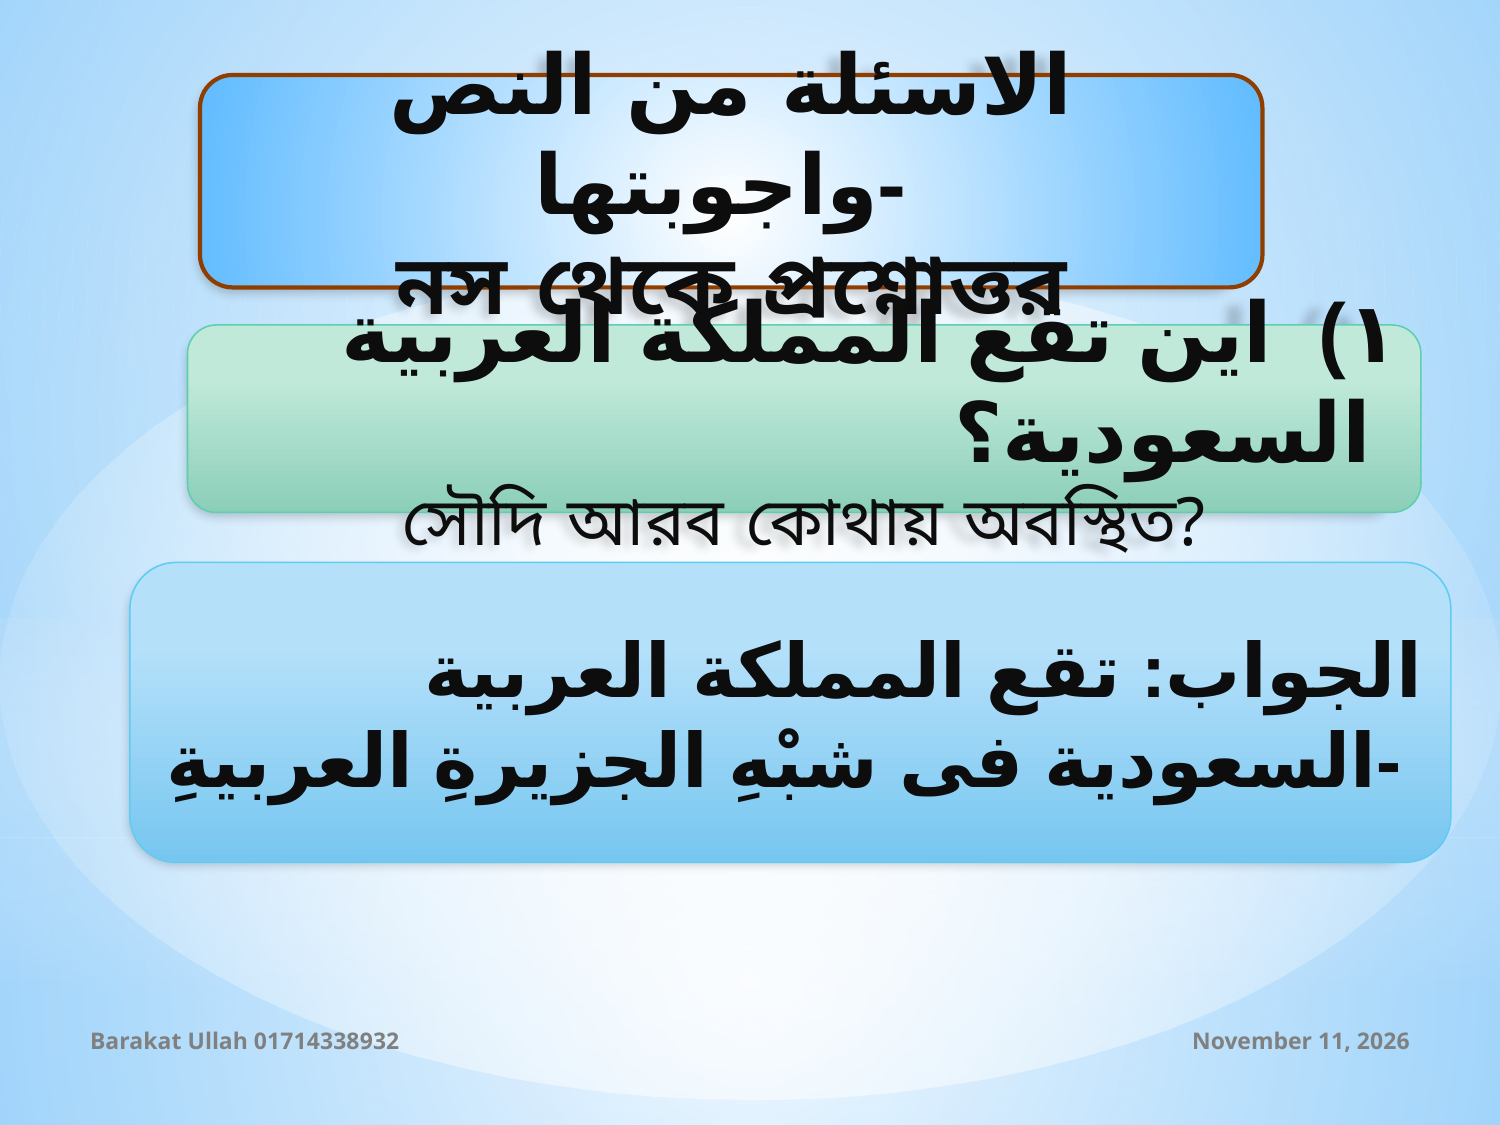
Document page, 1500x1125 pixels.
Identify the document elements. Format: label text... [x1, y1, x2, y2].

footer Barakat Ullah 01714338932 [75, 1012, 625, 1073]
text_box الاسئلة من النص واجوبتها- নস থেকে প্রশ্নোত্তর [197, 72, 1265, 290]
text_box الجواب: تقع المملكة العربية السعودية فى شبْهِ الجزيرةِ العربيةِ- [129, 561, 1452, 864]
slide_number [1012, 1012, 1425, 1073]
text_box ١) اين تقع المملكة العربية السعودية؟ সৌদি আরব কোথায় অবস্থিত? [186, 324, 1422, 514]
